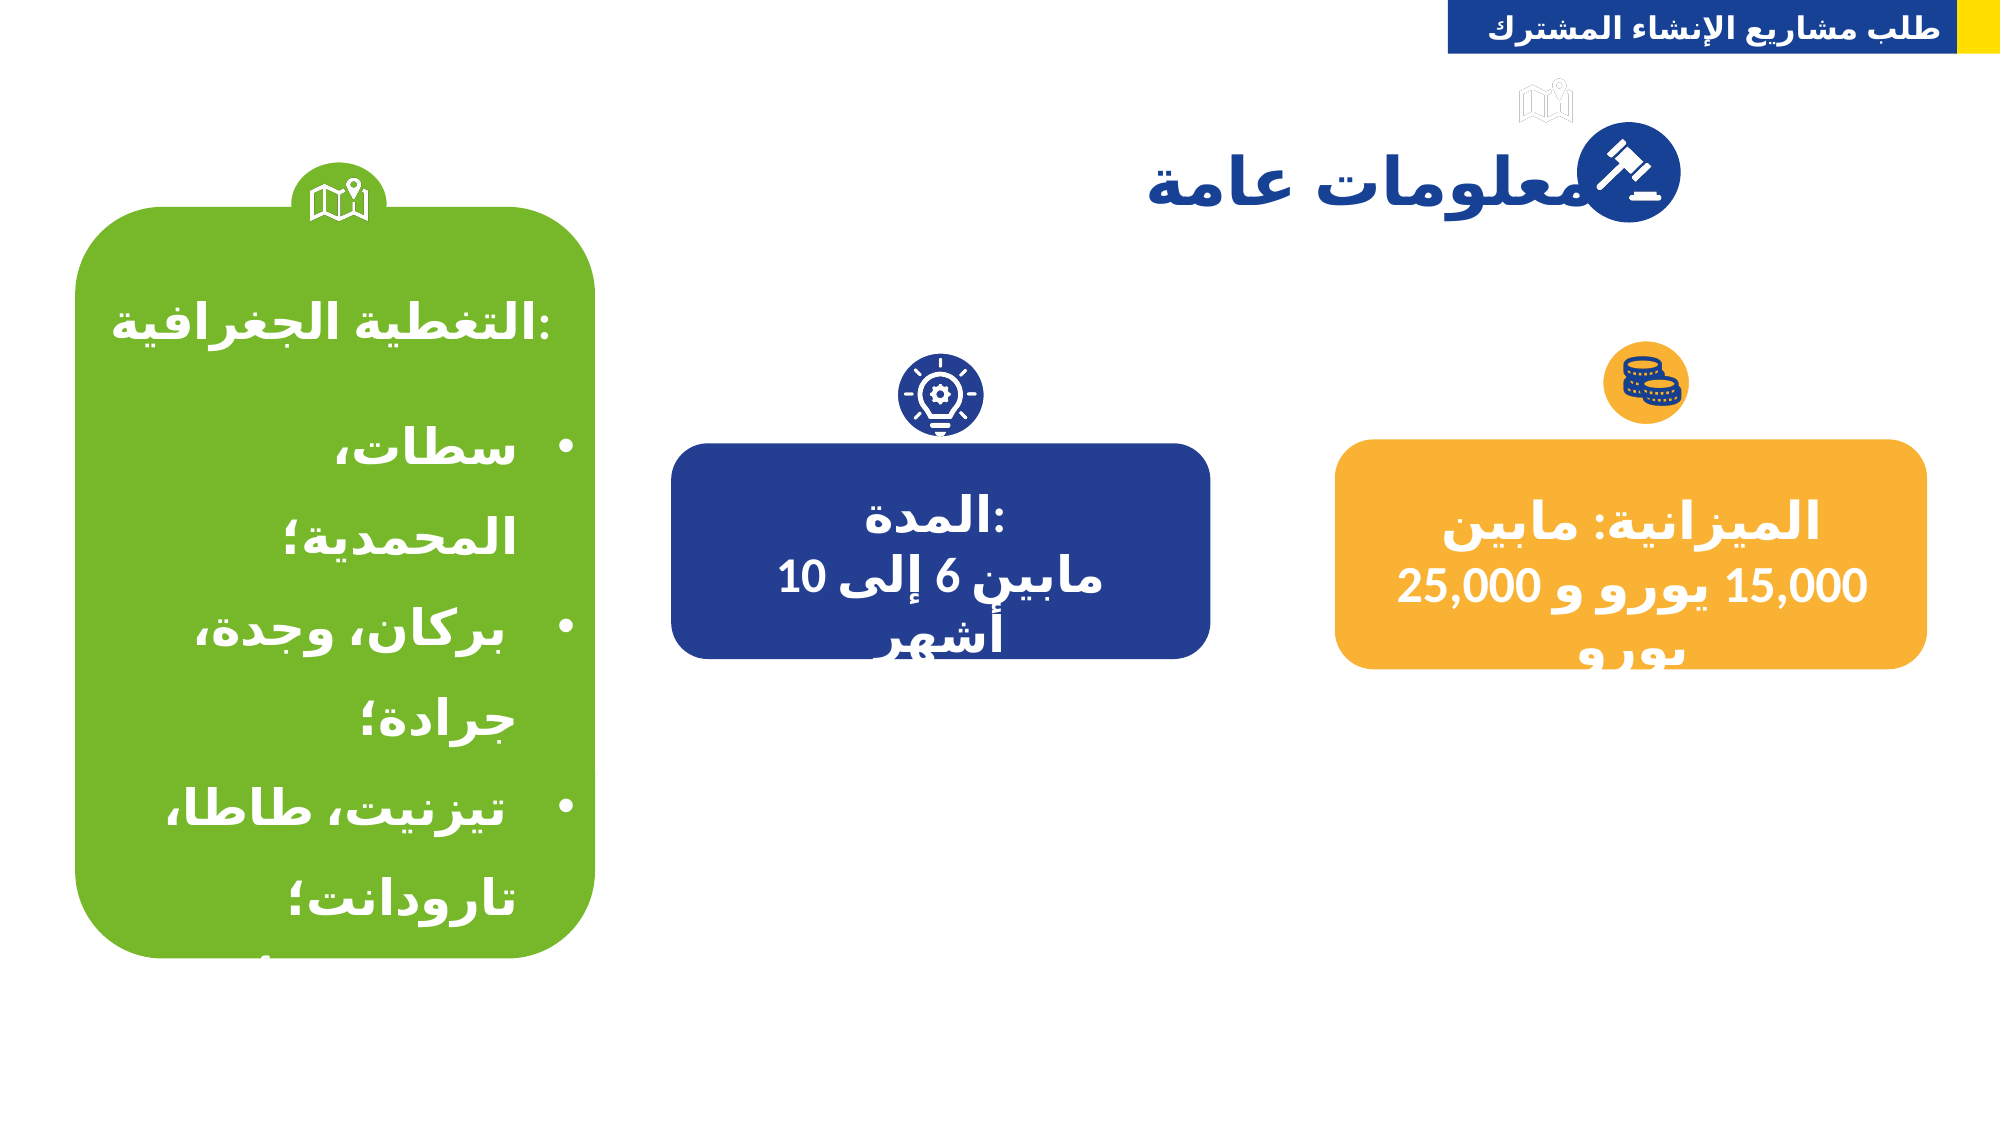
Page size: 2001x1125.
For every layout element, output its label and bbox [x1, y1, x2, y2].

text_box [893, 348, 989, 442]
text_box [672, 444, 1210, 658]
text_box [1447, 0, 2000, 54]
text_box [71, 157, 595, 958]
text_box [1335, 336, 1927, 669]
picture [1514, 68, 1578, 133]
text_box [988, 122, 1736, 228]
